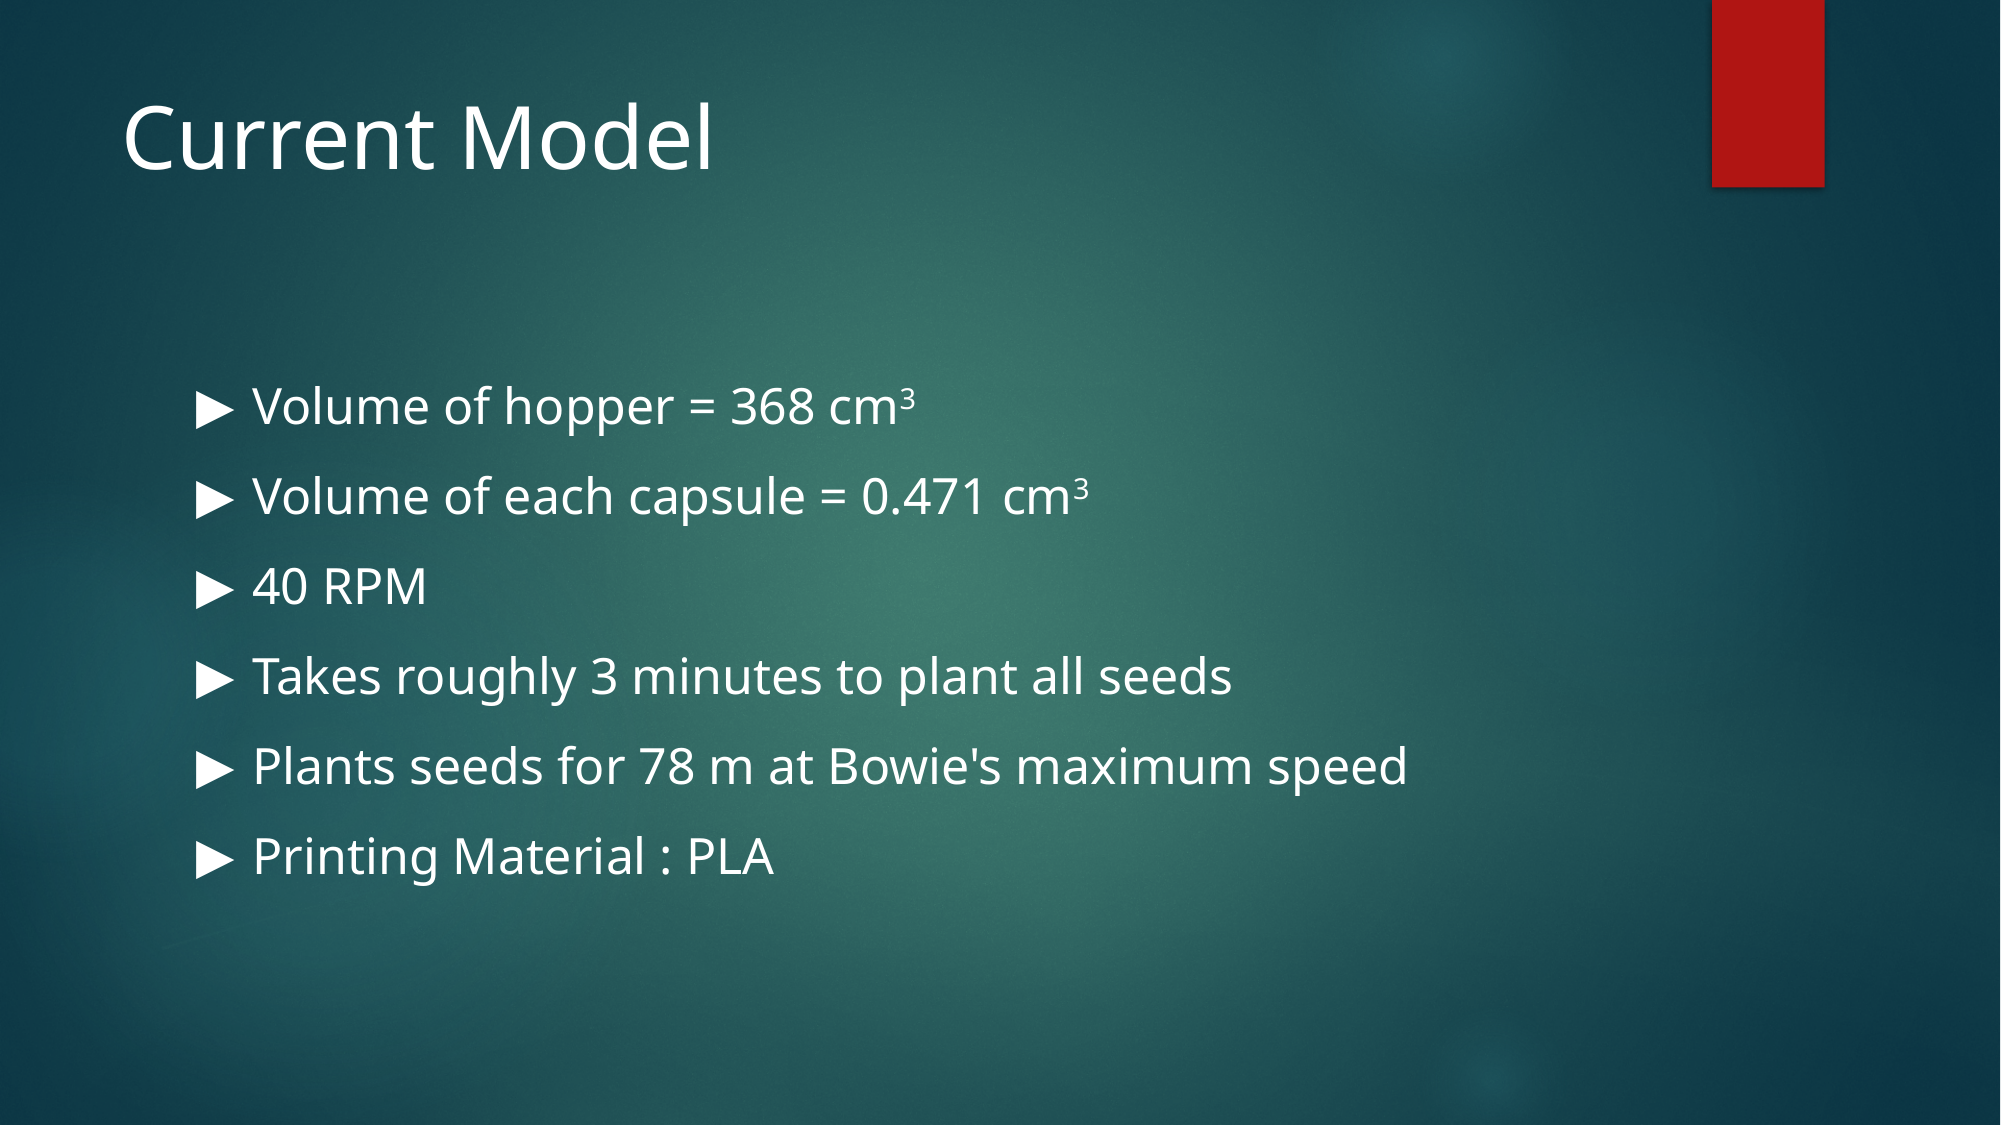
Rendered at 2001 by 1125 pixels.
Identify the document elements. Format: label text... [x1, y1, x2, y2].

title Current Model [106, 74, 1649, 304]
picture [0, 0, 2001, 1125]
list Volume of hopper = 368 cm3 Volume of each capsule = 0.471 cm3 40 RPM Takes roughly 3 minutes to plant all seeds Plants seeds for 78 m at Bowie's maximum speed Printing Material : PLA [181, 336, 1649, 1025]
